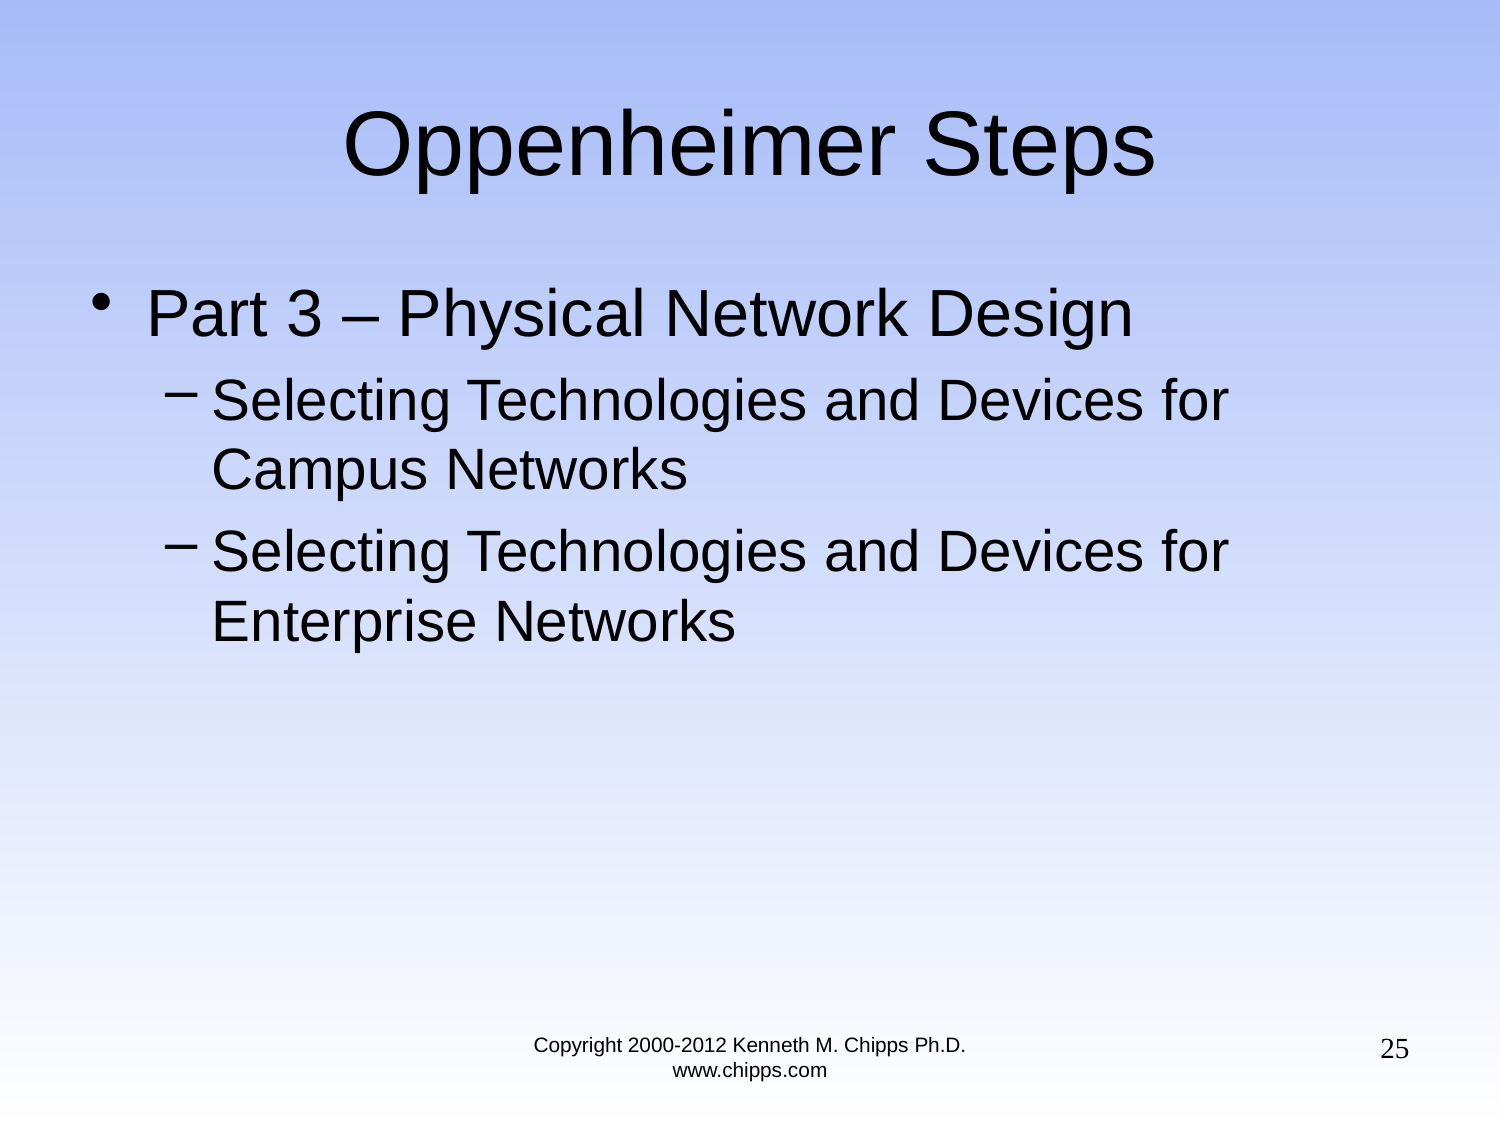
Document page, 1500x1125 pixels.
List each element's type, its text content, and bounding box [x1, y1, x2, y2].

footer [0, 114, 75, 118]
slide_number 25 [1074, 1021, 1426, 1101]
title Oppenheimer Steps [75, 45, 1425, 233]
footer Copyright 2000-2012 Kenneth M. Chipps Ph.D. www.chipps.com [449, 1024, 1051, 1103]
list Part 3 – Physical Network Design Selecting Technologies and Devices for Campus Networks Selecting Technologies and Devices for Enterprise Networks [75, 262, 1425, 1005]
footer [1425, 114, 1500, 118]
